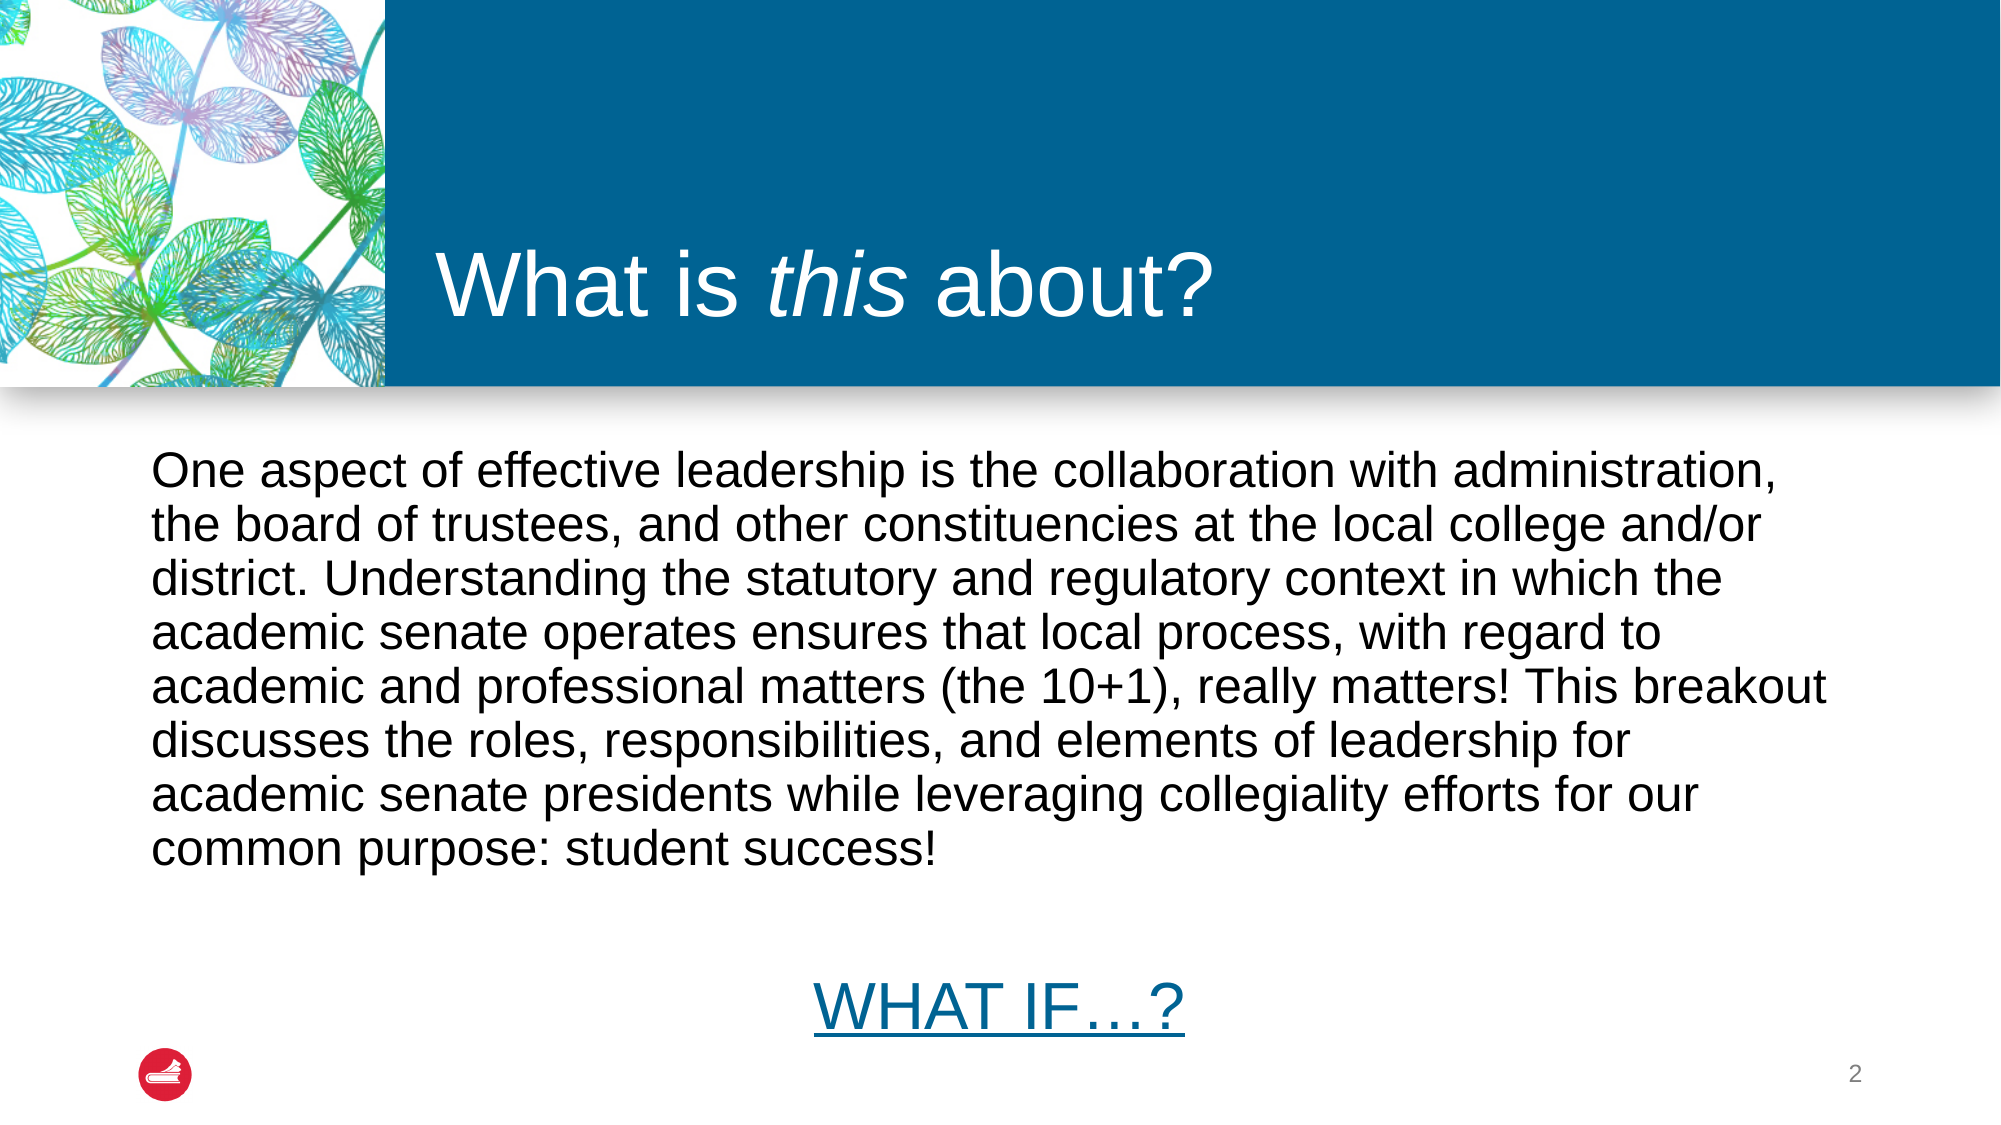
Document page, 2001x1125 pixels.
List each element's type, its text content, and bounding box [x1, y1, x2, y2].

title What is this about? [420, 66, 1863, 343]
list One aspect of effective leadership is the collaboration with administration, the board of trustees, and other constituencies at the local college and/or district. Understanding the statutory and regulatory context in which the academic senate operates ensures that local process, with regard to academic and professional matters (the 10+1), really matters! This breakout discusses the roles, responsibilities, and elements of leadership for academic senate presidents while leveraging collegiality efforts for our common purpose: student success! WHAT IF…? [136, 436, 1863, 1059]
picture [136, 1059, 193, 1103]
picture [0, 0, 384, 387]
slide_number 2 [1712, 1042, 1863, 1103]
